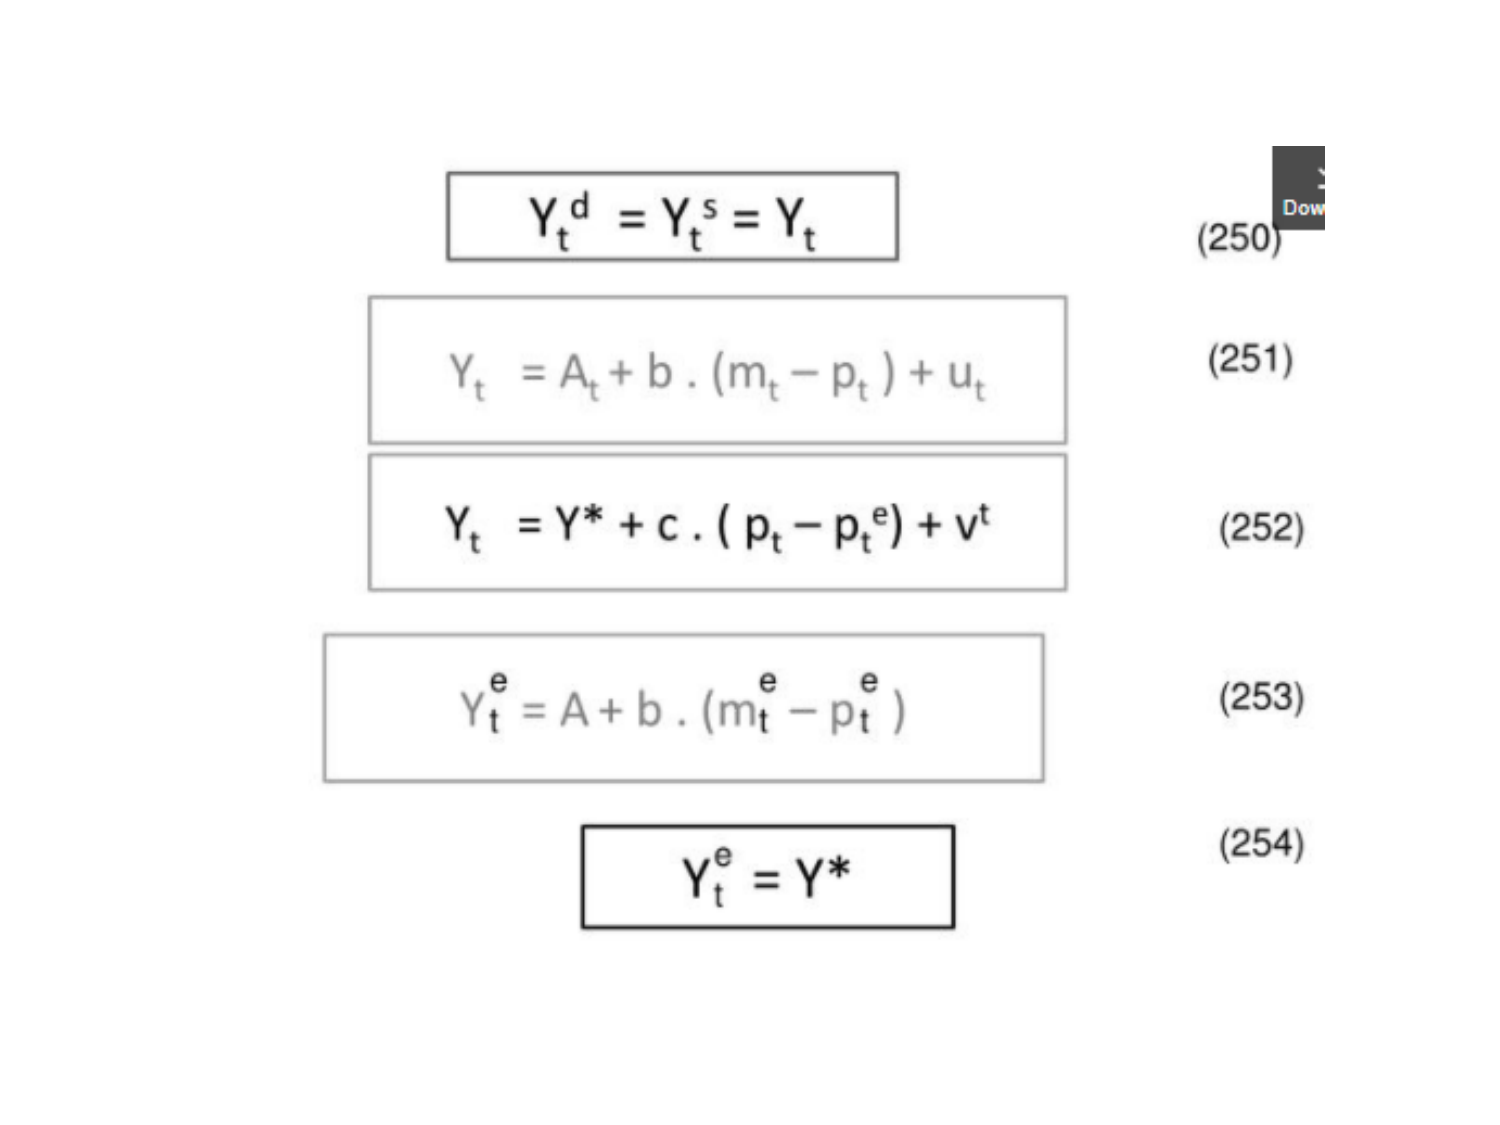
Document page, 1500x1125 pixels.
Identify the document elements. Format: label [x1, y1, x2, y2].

picture [198, 146, 1325, 962]
